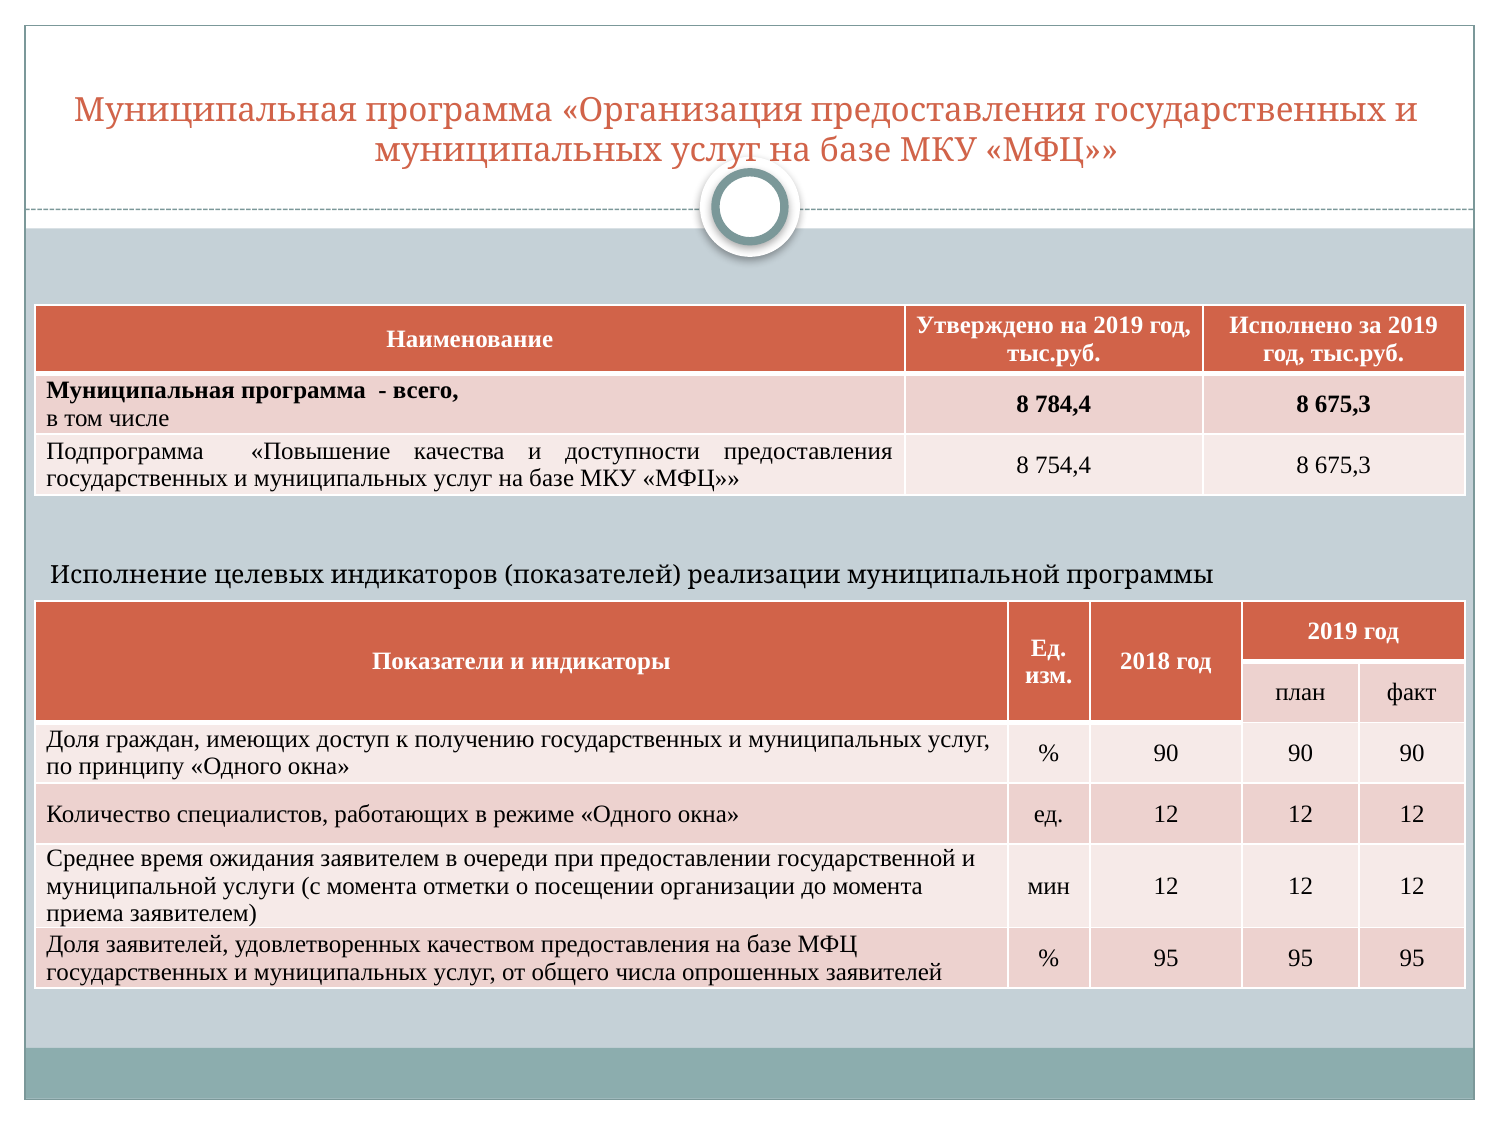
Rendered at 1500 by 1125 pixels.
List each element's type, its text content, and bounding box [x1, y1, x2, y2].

table_cell 8 675,3 [1204, 435, 1464, 494]
table_cell Доля граждан, имеющих доступ к получению государственных и муниципальных услуг, по принципу «Одного окна» [36, 725, 1007, 782]
table_cell Подпрограмма «Повышение качества и доступности предоставления государственных и муниципальных услуг на базе МКУ «МФЦ»» [36, 435, 904, 494]
table_cell 12 [1360, 784, 1464, 843]
table_cell % [1009, 725, 1089, 782]
table_cell мин [1009, 845, 1089, 927]
table_cell ед. [1009, 784, 1089, 843]
table_header Показатели и индикаторы [36, 602, 1007, 720]
table_cell 95 [1091, 928, 1241, 987]
table_header Исполнено за 2019 год, тыс.руб. [1204, 306, 1464, 371]
table_cell 8 754,4 [906, 435, 1202, 494]
table_cell Доля заявителей, удовлетворенных качеством предоставления на базе МФЦ государственных и муниципальных услуг, от общего числа опрошенных заявителей [36, 928, 1007, 987]
table_cell 12 [1360, 845, 1464, 927]
table_cell Количество специалистов, работающих в режиме «Одного окна» [36, 784, 1007, 843]
table_cell 12 [1091, 784, 1241, 843]
table_header 2018 год [1091, 602, 1241, 720]
table_cell 90 [1243, 723, 1358, 782]
table_cell Среднее время ожидания заявителем в очереди при предоставлении государственной и муниципальной услуги (с момента отметки о посещении организации до момента приема заявителем) [36, 845, 1007, 927]
table_cell 12 [1091, 845, 1241, 927]
table_cell факт [1360, 664, 1464, 722]
table_header Ед. изм. [1009, 602, 1089, 720]
table_header 2019 год [1243, 602, 1464, 659]
table_cell 95 [1243, 928, 1358, 987]
table_cell план [1243, 664, 1358, 722]
table_header Наименование [36, 306, 904, 371]
table_cell 12 [1243, 845, 1358, 927]
list Исполнение целевых индикаторов (показателей) реализации муниципальной программы [35, 551, 1431, 600]
table_cell 8 784,4 [906, 376, 1202, 433]
table_cell 90 [1091, 725, 1241, 782]
table_cell Муниципальная программа - всего, в том числе [36, 376, 904, 433]
table_cell % [1009, 928, 1089, 987]
table_header Утверждено на 2019 год, тыс.руб. [906, 306, 1202, 371]
table_cell 8 675,3 [1204, 376, 1464, 433]
table_cell 90 [1360, 723, 1464, 782]
table_cell 12 [1243, 784, 1358, 843]
table_cell 95 [1360, 928, 1464, 987]
title Муниципальная программа «Организация предоставления государственных и муниципальных услуг на базе МКУ «МФЦ»» [46, 70, 1447, 176]
